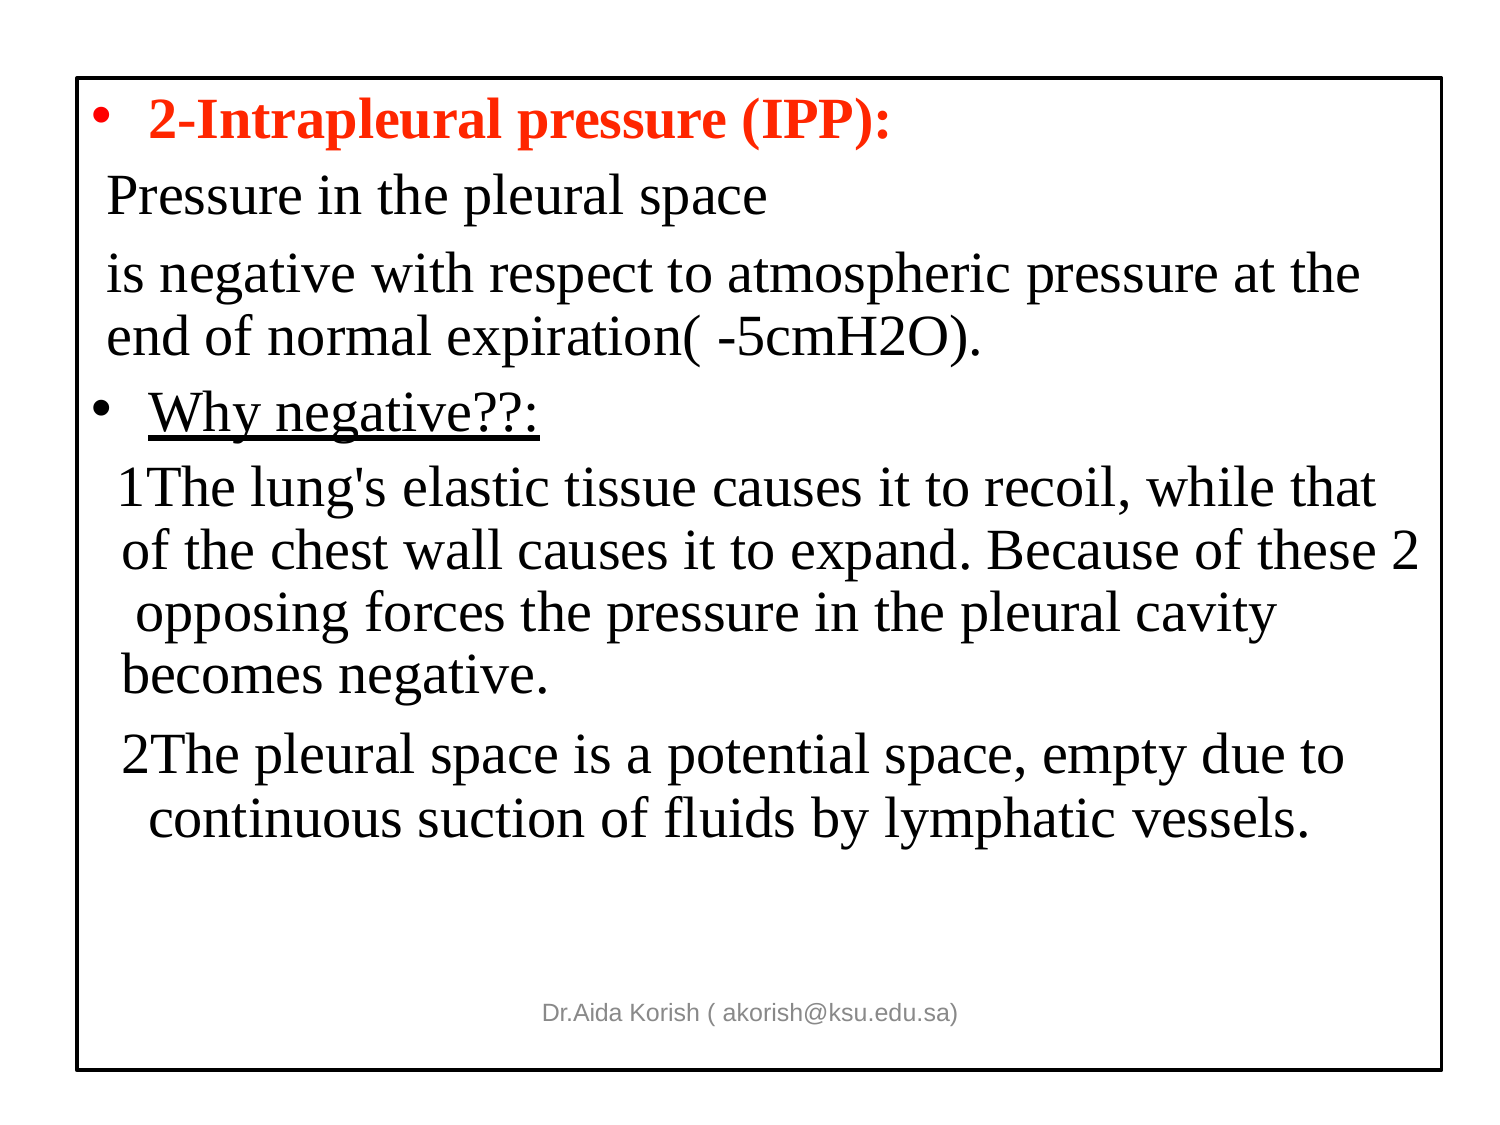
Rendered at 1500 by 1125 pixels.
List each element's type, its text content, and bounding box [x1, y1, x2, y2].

text_box 2-Intrapleural pressure (IPP): Pressure in the pleural space is negative with respect to atmospheric pressure at the end of normal expiration( -5cmH2O). Why negative??: The lung's elastic tissue causes it to recoil, while that of the chest wall causes it to expand. Because of these 2 opposing forces the pressure in the pleural cavity becomes negative. The pleural space is a potential space, empty due to continuous suction of fluids by lymphatic vessels. [89, 79, 1429, 849]
text_box Dr.Aida Korish ( akorish@ksu.edu.sa) [539, 999, 962, 1027]
text_box [76, 78, 1442, 1071]
